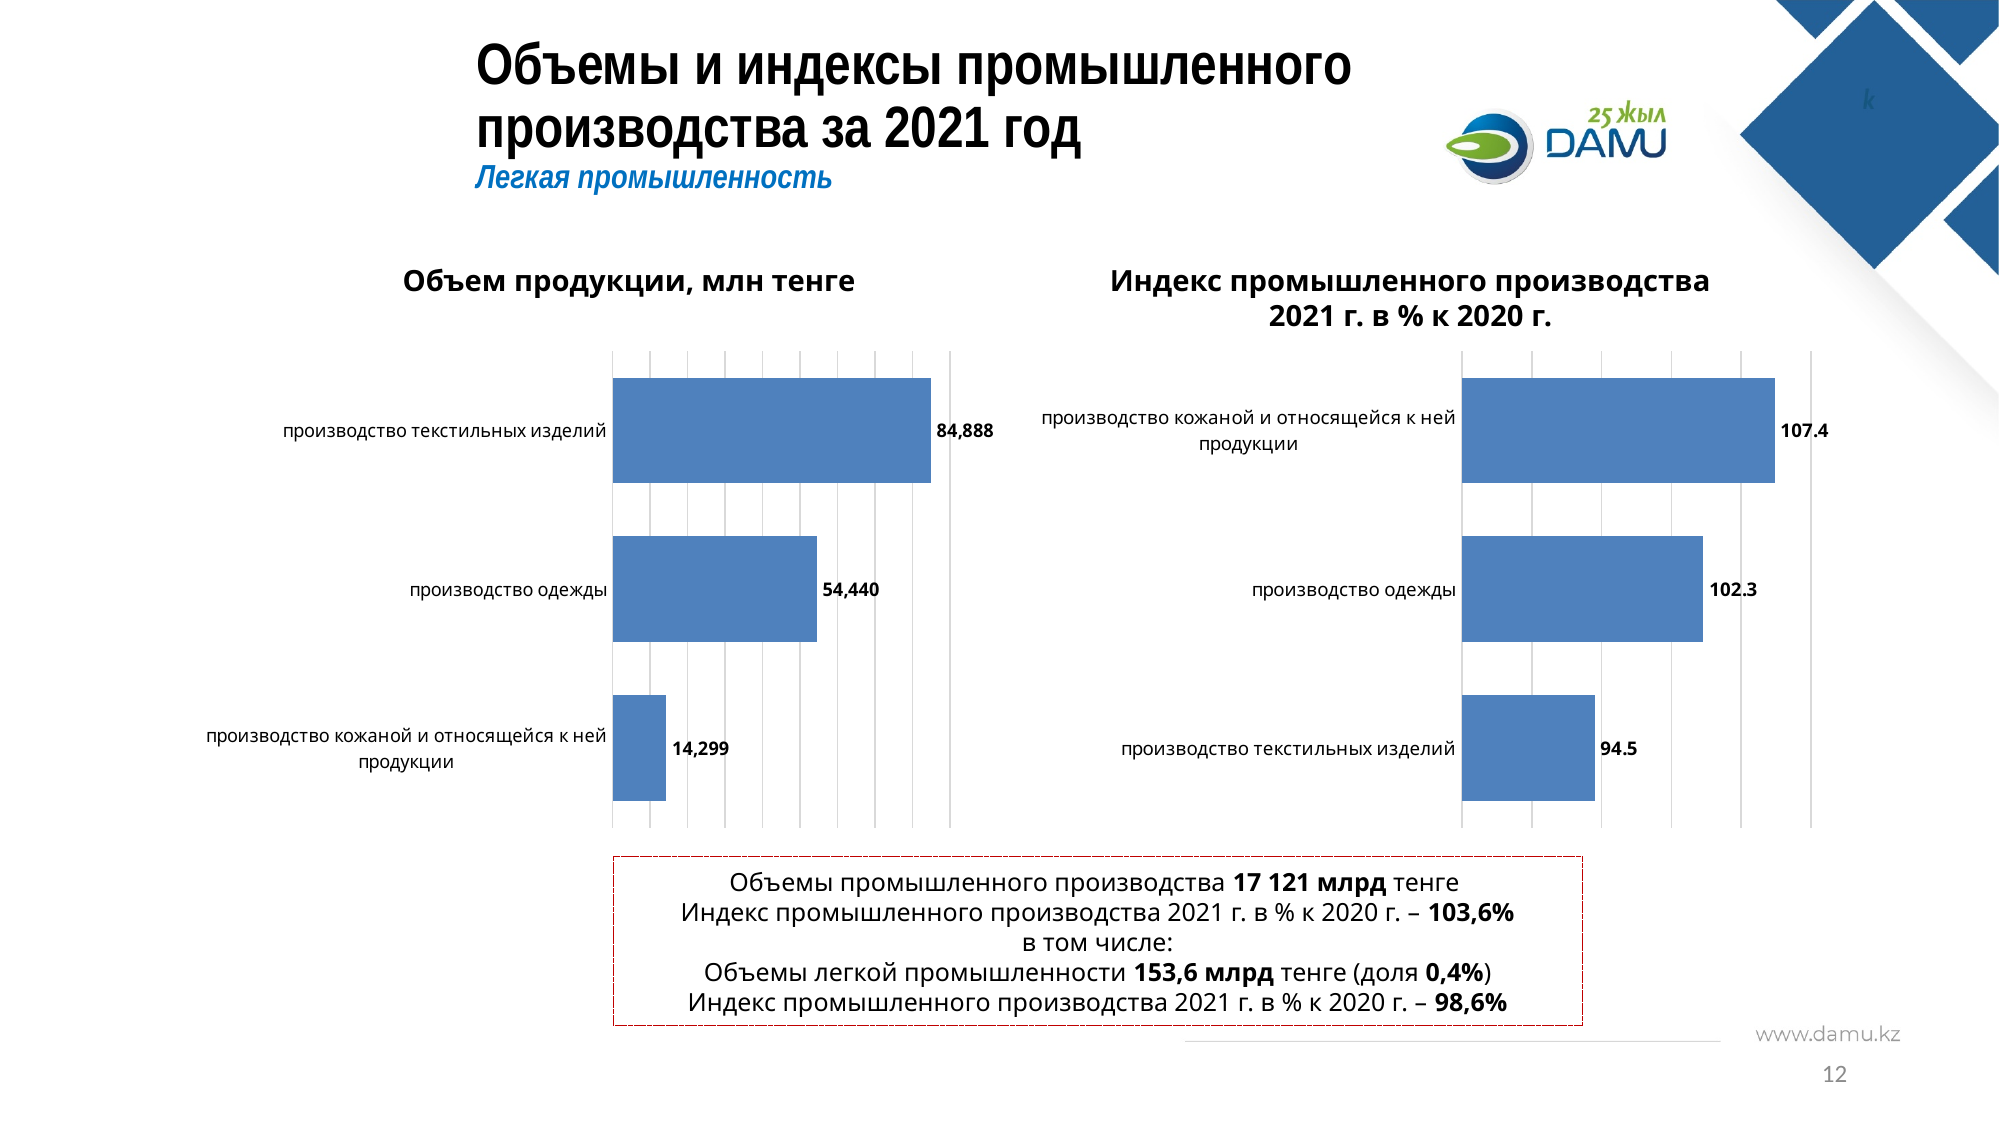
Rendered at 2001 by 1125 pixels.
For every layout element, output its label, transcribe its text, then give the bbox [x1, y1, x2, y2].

chart [190, 341, 994, 838]
text_box Объем продукции, млн тенге [264, 255, 994, 306]
slide_number 12 [1412, 1042, 1863, 1103]
text_box Объемы промышленного производства 17 121 млрд тенге Индекс промышленного производства 2021 г. в % к 2020 г. – 103,6% в том числе: Объемы легкой промышленности 153,6 млрд тенге (доля 0,4%) Индекс промышленного производства 2021 г. в % к 2020 г. – 98,6% [613, 856, 1583, 1026]
chart [1025, 341, 1829, 838]
text_box Индекс промышленного производства 2021 г. в % к 2020 г. [1045, 255, 1776, 341]
picture [1, 0, 1999, 1125]
title Объемы и индексы промышленного производства за 2021 год Легкая промышленность [461, 40, 1734, 190]
